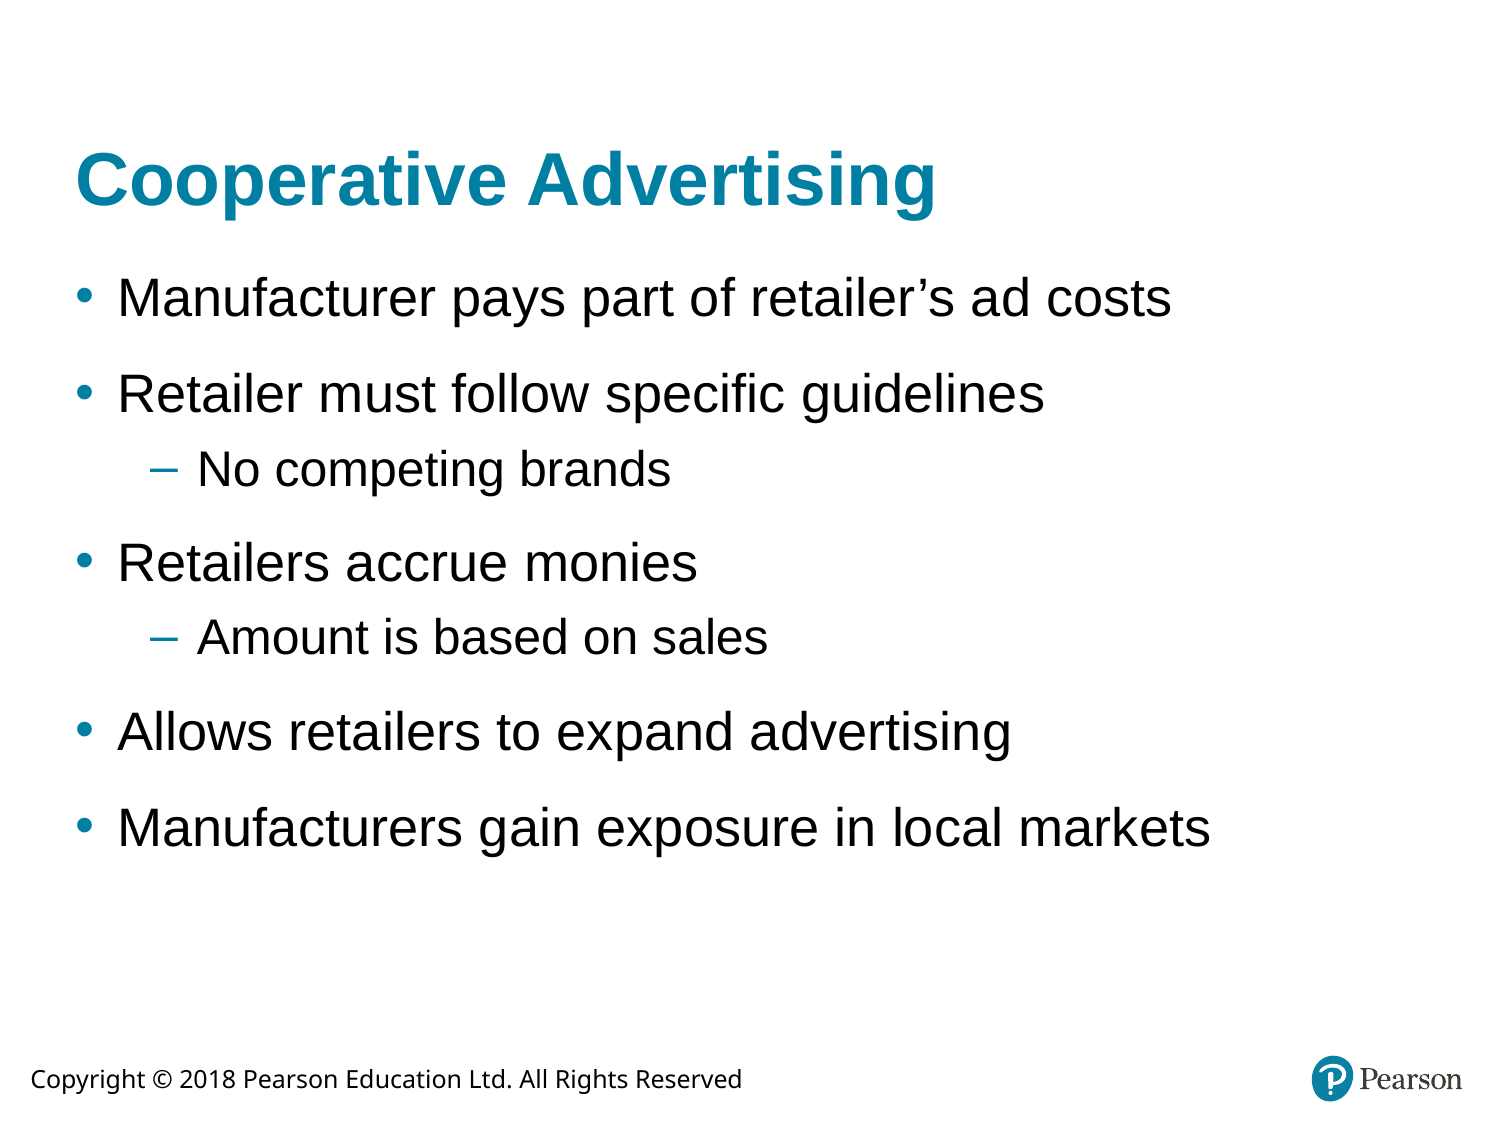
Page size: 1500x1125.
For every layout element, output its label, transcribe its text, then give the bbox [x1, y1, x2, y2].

title Cooperative Advertising [75, 40, 1425, 221]
list Manufacturer pays part of retailer’s ad costs Retailer must follow specific guidelines No competing brands Retailers accrue monies Amount is based on sales Allows retailers to expand advertising Manufacturers gain exposure in local markets [75, 262, 1425, 1005]
